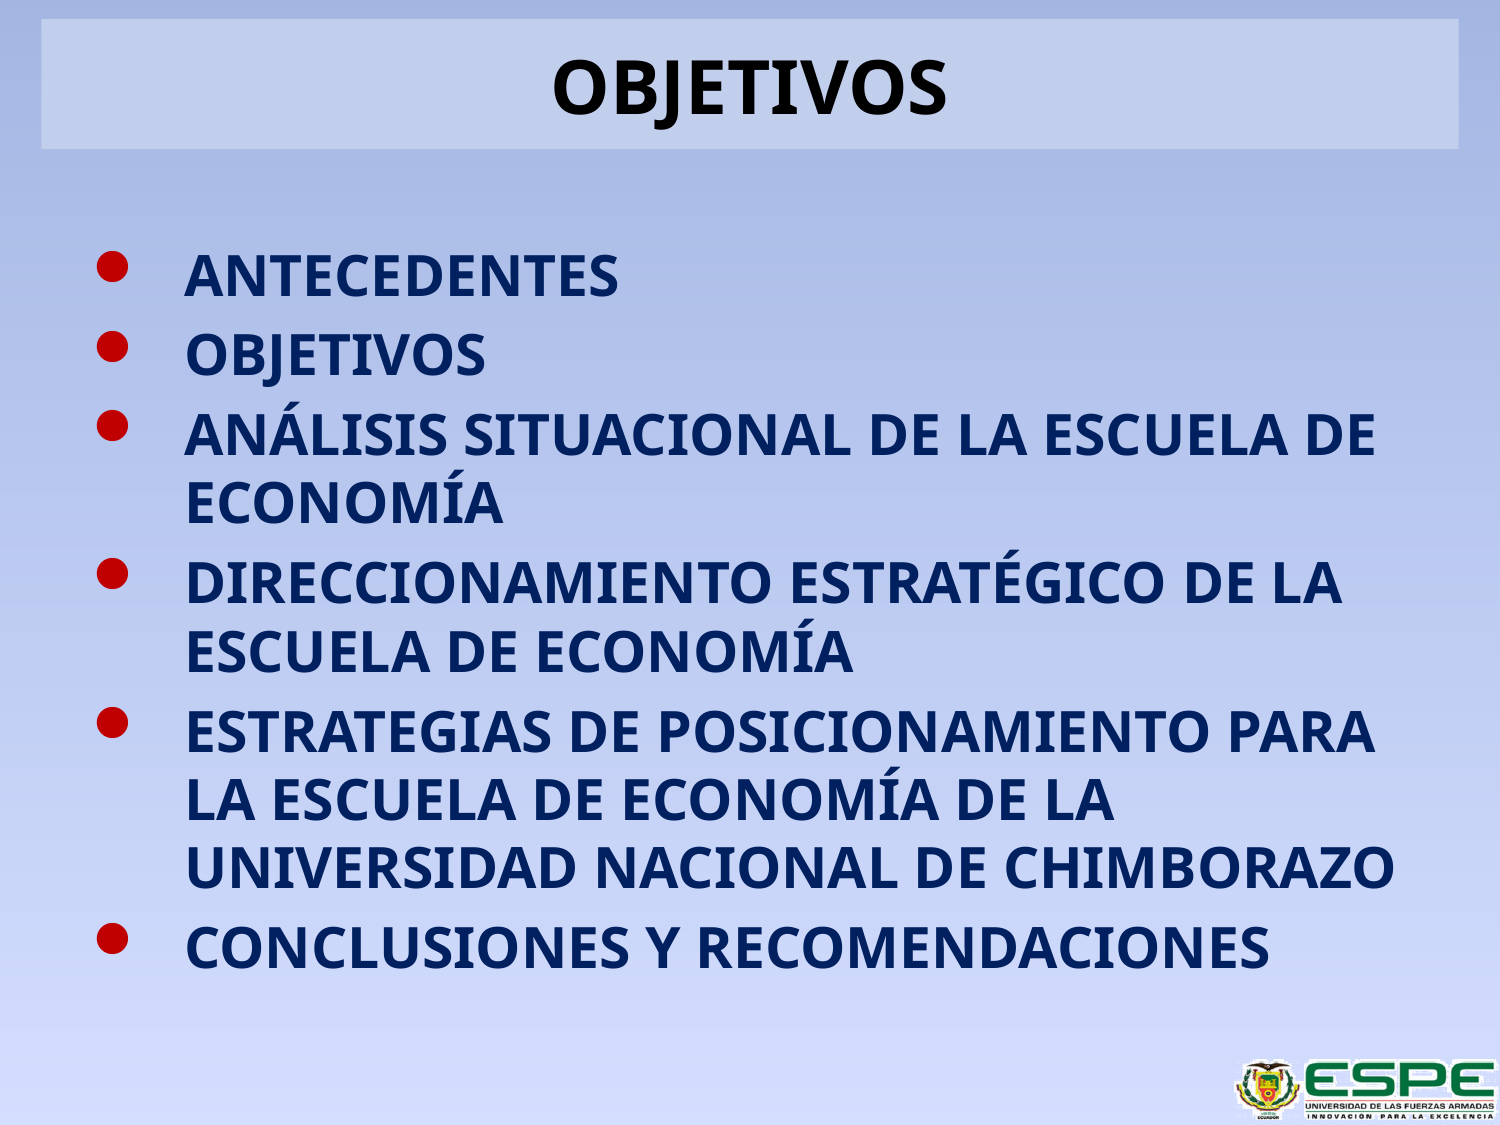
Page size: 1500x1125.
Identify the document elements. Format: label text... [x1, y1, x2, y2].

list ANTECEDENTES OBJETIVOS ANÁLISIS SITUACIONAL DE LA ESCUELA DE ECONOMÍA DIRECCIONAMIENTO ESTRATÉGICO DE LA ESCUELA DE ECONOMÍA ESTRATEGIAS DE POSICIONAMIENTO PARA LA ESCUELA DE ECONOMÍA DE LA UNIVERSIDAD NACIONAL DE CHIMBORAZO CONCLUSIONES Y RECOMENDACIONES [70, 231, 1441, 1035]
picture [1234, 1059, 1500, 1125]
title OBJETIVOS [41, 19, 1459, 149]
